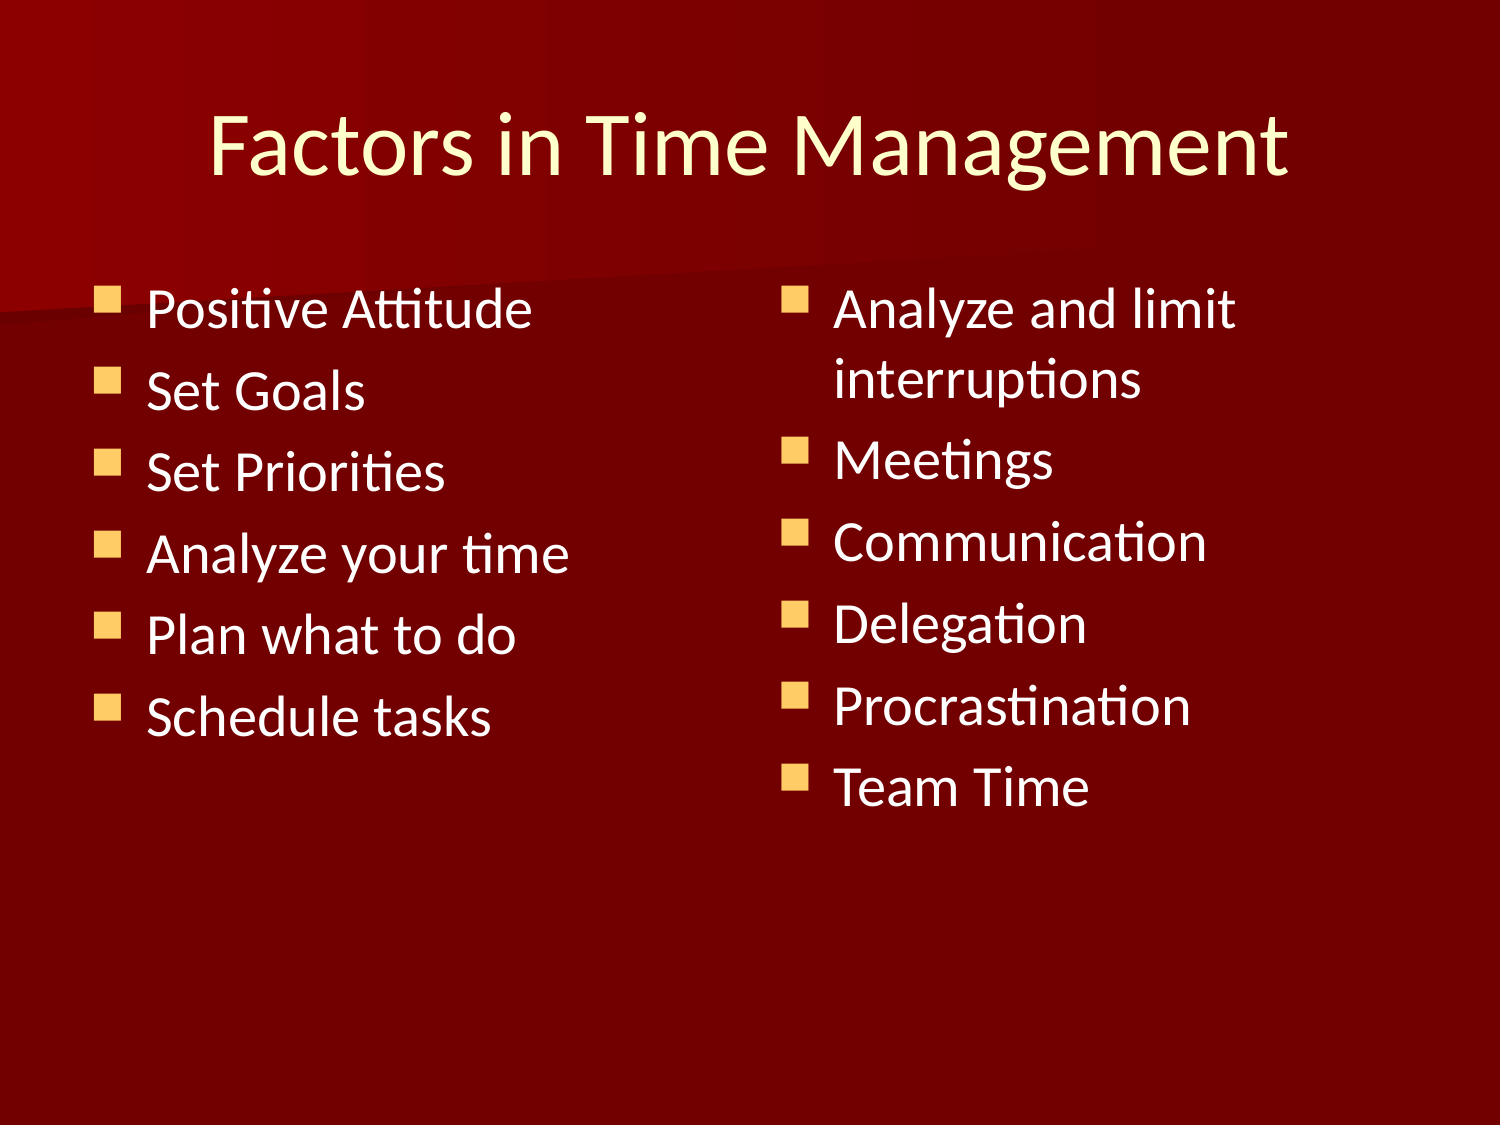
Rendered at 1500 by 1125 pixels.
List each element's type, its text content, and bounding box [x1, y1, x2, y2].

title Factors in Time Management [75, 45, 1425, 233]
list Positive Attitude Set Goals Set Priorities Analyze your time Plan what to do Schedule tasks [75, 262, 738, 1000]
list Analyze and limit interruptions Meetings Communication Delegation Procrastination Team Time [762, 262, 1425, 1000]
